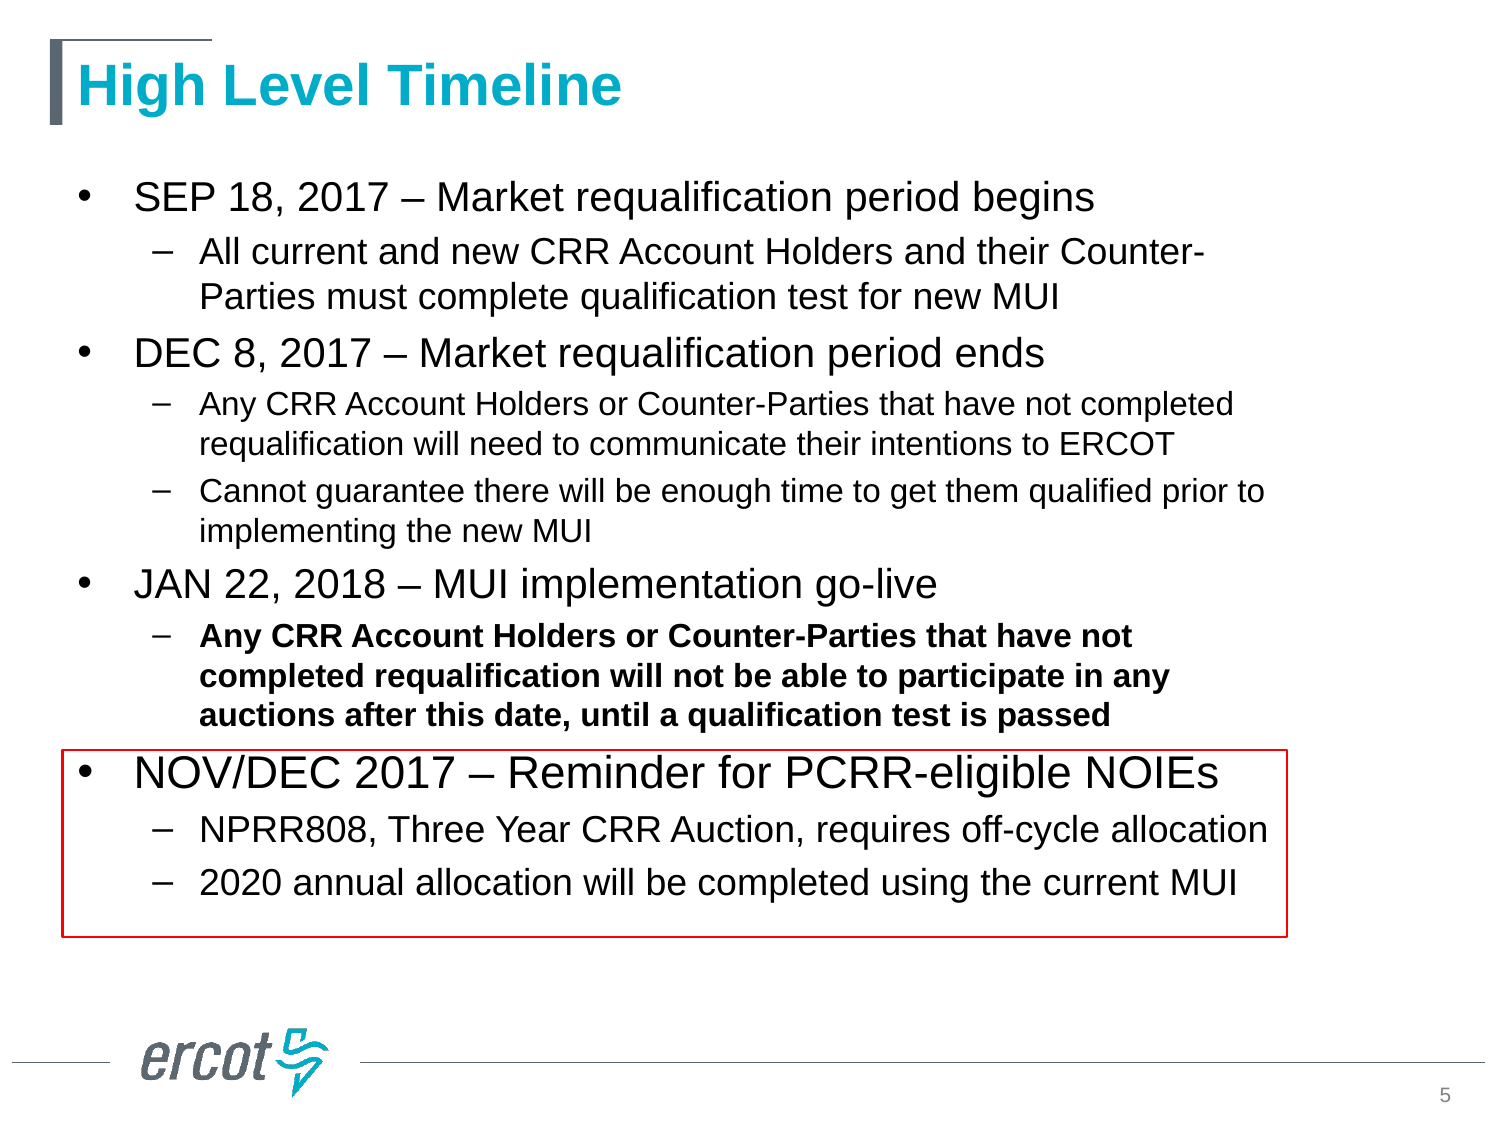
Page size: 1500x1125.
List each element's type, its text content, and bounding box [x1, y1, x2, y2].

list SEP 18, 2017 – Market requalification period begins All current and new CRR Account Holders and their Counter-Parties must complete qualification test for new MUI DEC 8, 2017 – Market requalification period ends Any CRR Account Holders or Counter-Parties that have not completed requalification will need to communicate their intentions to ERCOT Cannot guarantee there will be enough time to get them qualified prior to implementing the new MUI JAN 22, 2018 – MUI implementation go-live Any CRR Account Holders or Counter-Parties that have not completed requalification will not be able to participate in any auctions after this date, until a qualification test is passed NOV/DEC 2017 – Reminder for PCRR-eligible NOIEs NPRR808, Three Year CRR Auction, requires off-cycle allocation 2020 annual allocation will be completed using the current MUI [62, 162, 1300, 834]
text_box [60, 748, 1289, 940]
title High Level Timeline [62, 39, 1450, 228]
picture [137, 1024, 332, 1100]
